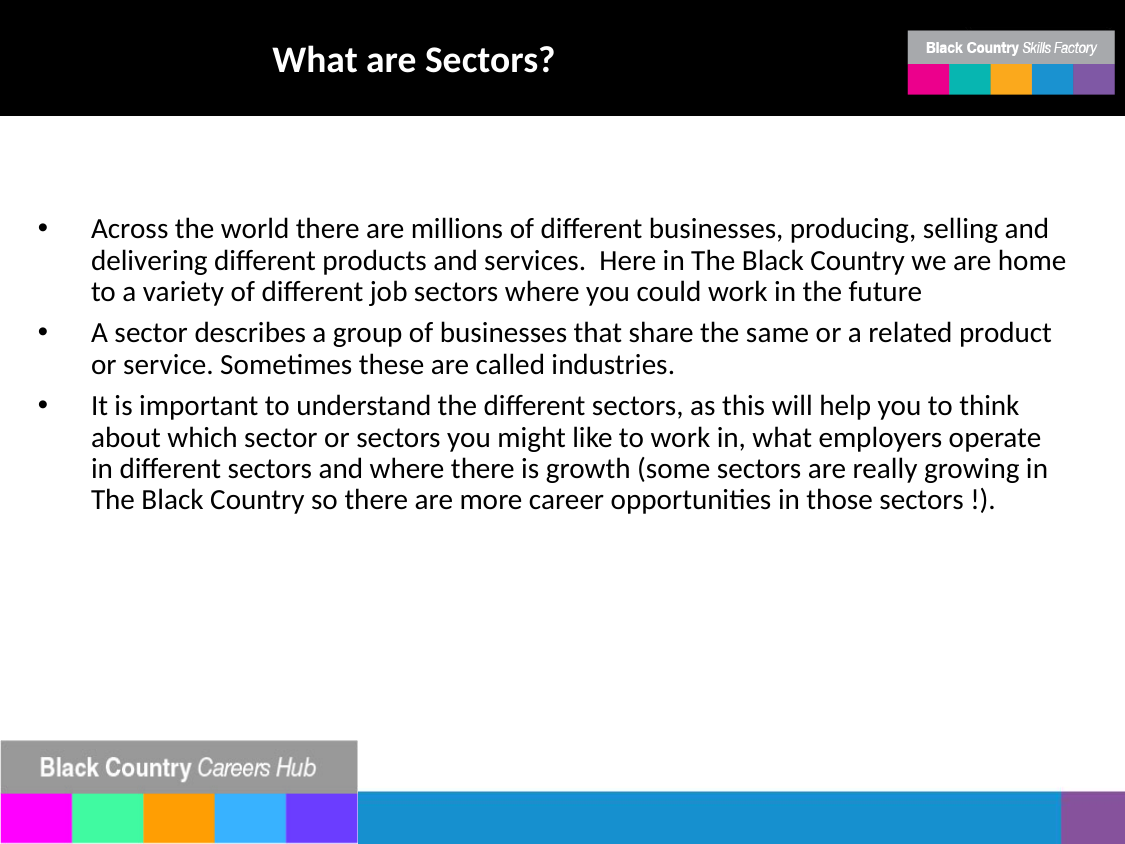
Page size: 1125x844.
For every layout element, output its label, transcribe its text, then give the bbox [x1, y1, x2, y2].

picture [0, 0, 1125, 844]
list Across the world there are millions of different businesses, producing, selling and delivering different products and services. Here in The Black Country we are home to a variety of different job sectors where you could work in the future A sector describes a group of businesses that share the same or a related product or service. Sometimes these are called industries. It is important to understand the different sectors, as this will help you to think about which sector or sectors you might like to work in, what employers operate in different sectors and where there is growth (some sectors are really growing in The Black Country so there are more career opportunities in those sectors !). [23, 207, 1080, 844]
text_box What are Sectors? [0, 1, 851, 121]
